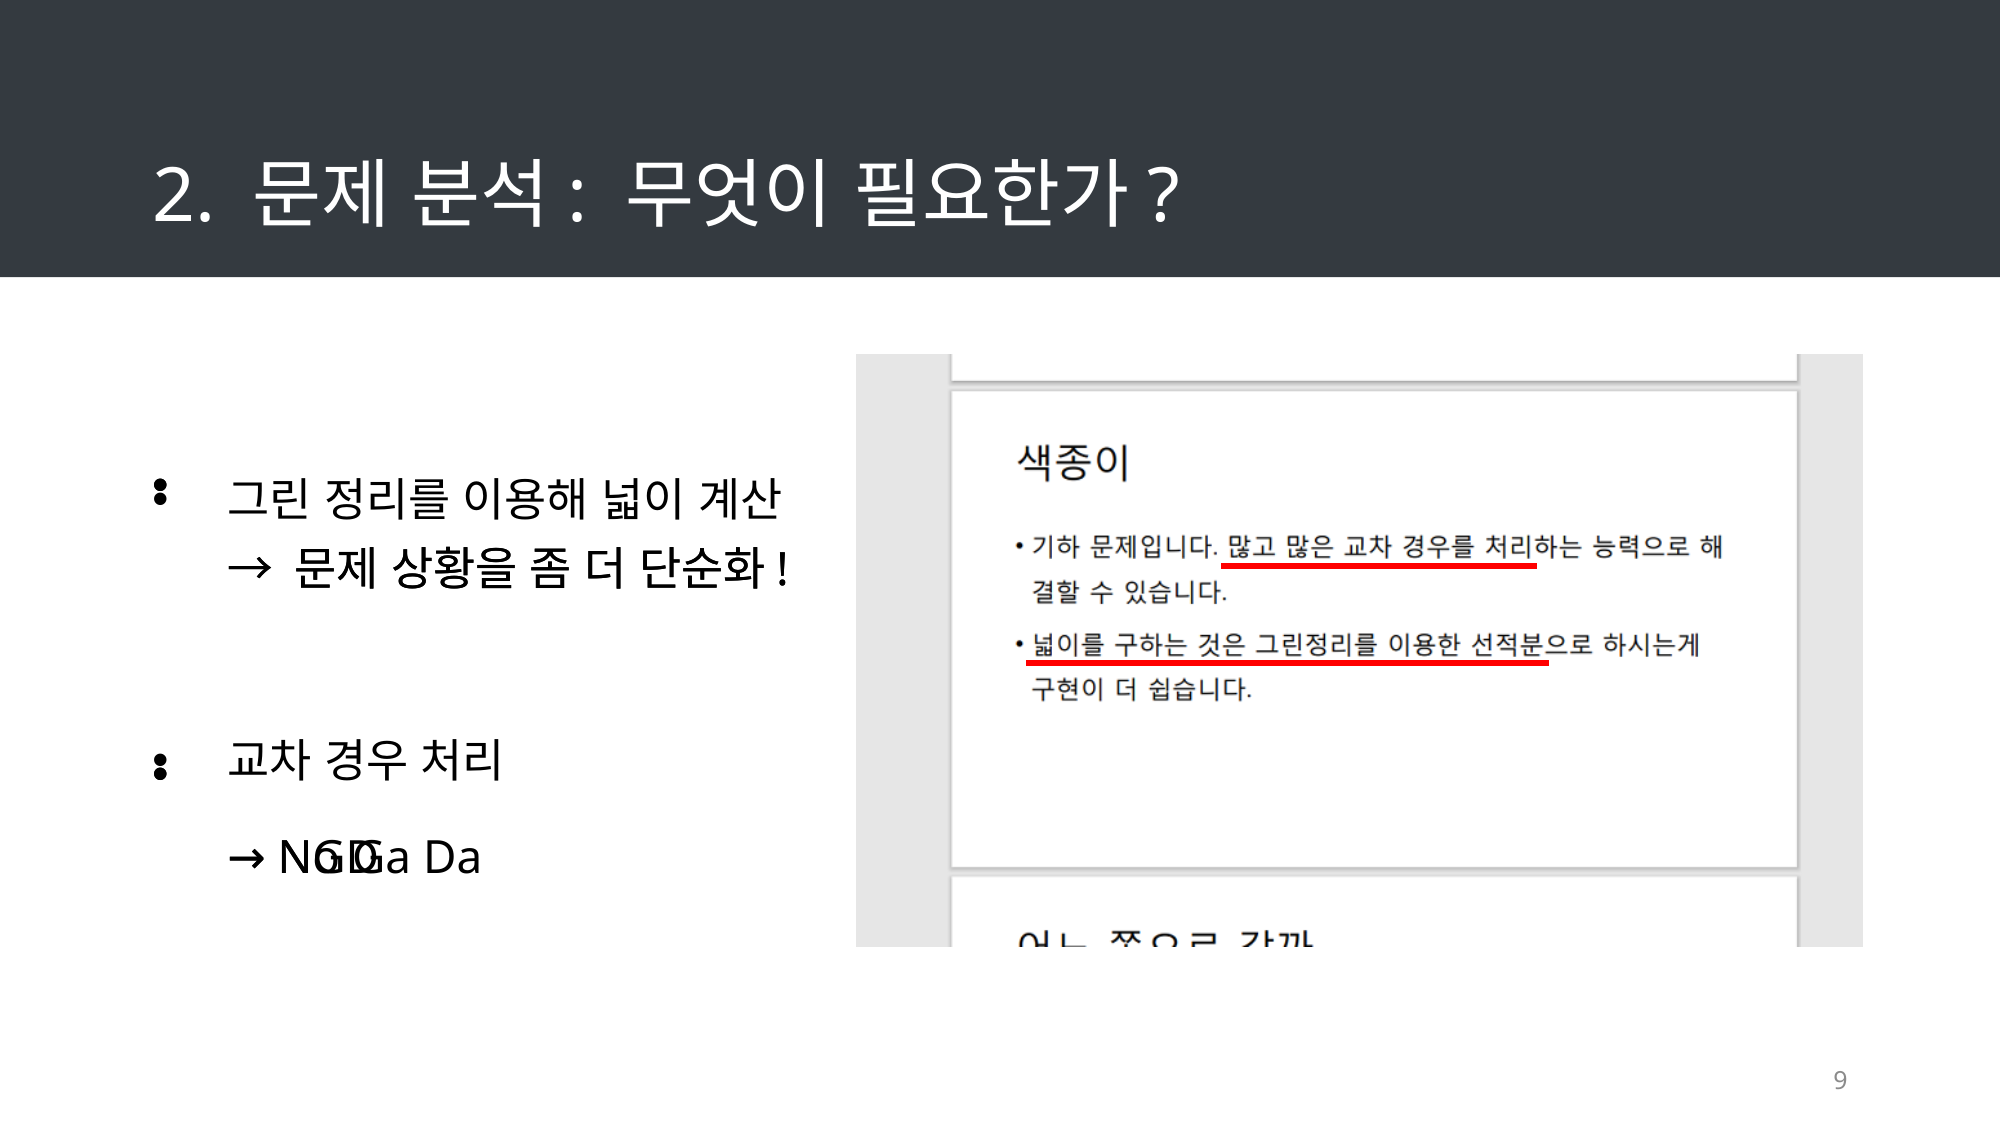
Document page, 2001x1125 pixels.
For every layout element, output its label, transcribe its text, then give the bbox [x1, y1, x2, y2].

picture [856, 354, 1863, 947]
slide_number 8 [1412, 1042, 1863, 1103]
list 그린 정리를 이용해 넓이 계산 교차 경우 처리 [137, 299, 1863, 1014]
text_box [0, 0, 2000, 278]
title 2. 문제 분석: 무엇이 필요한가? [137, 59, 1863, 278]
